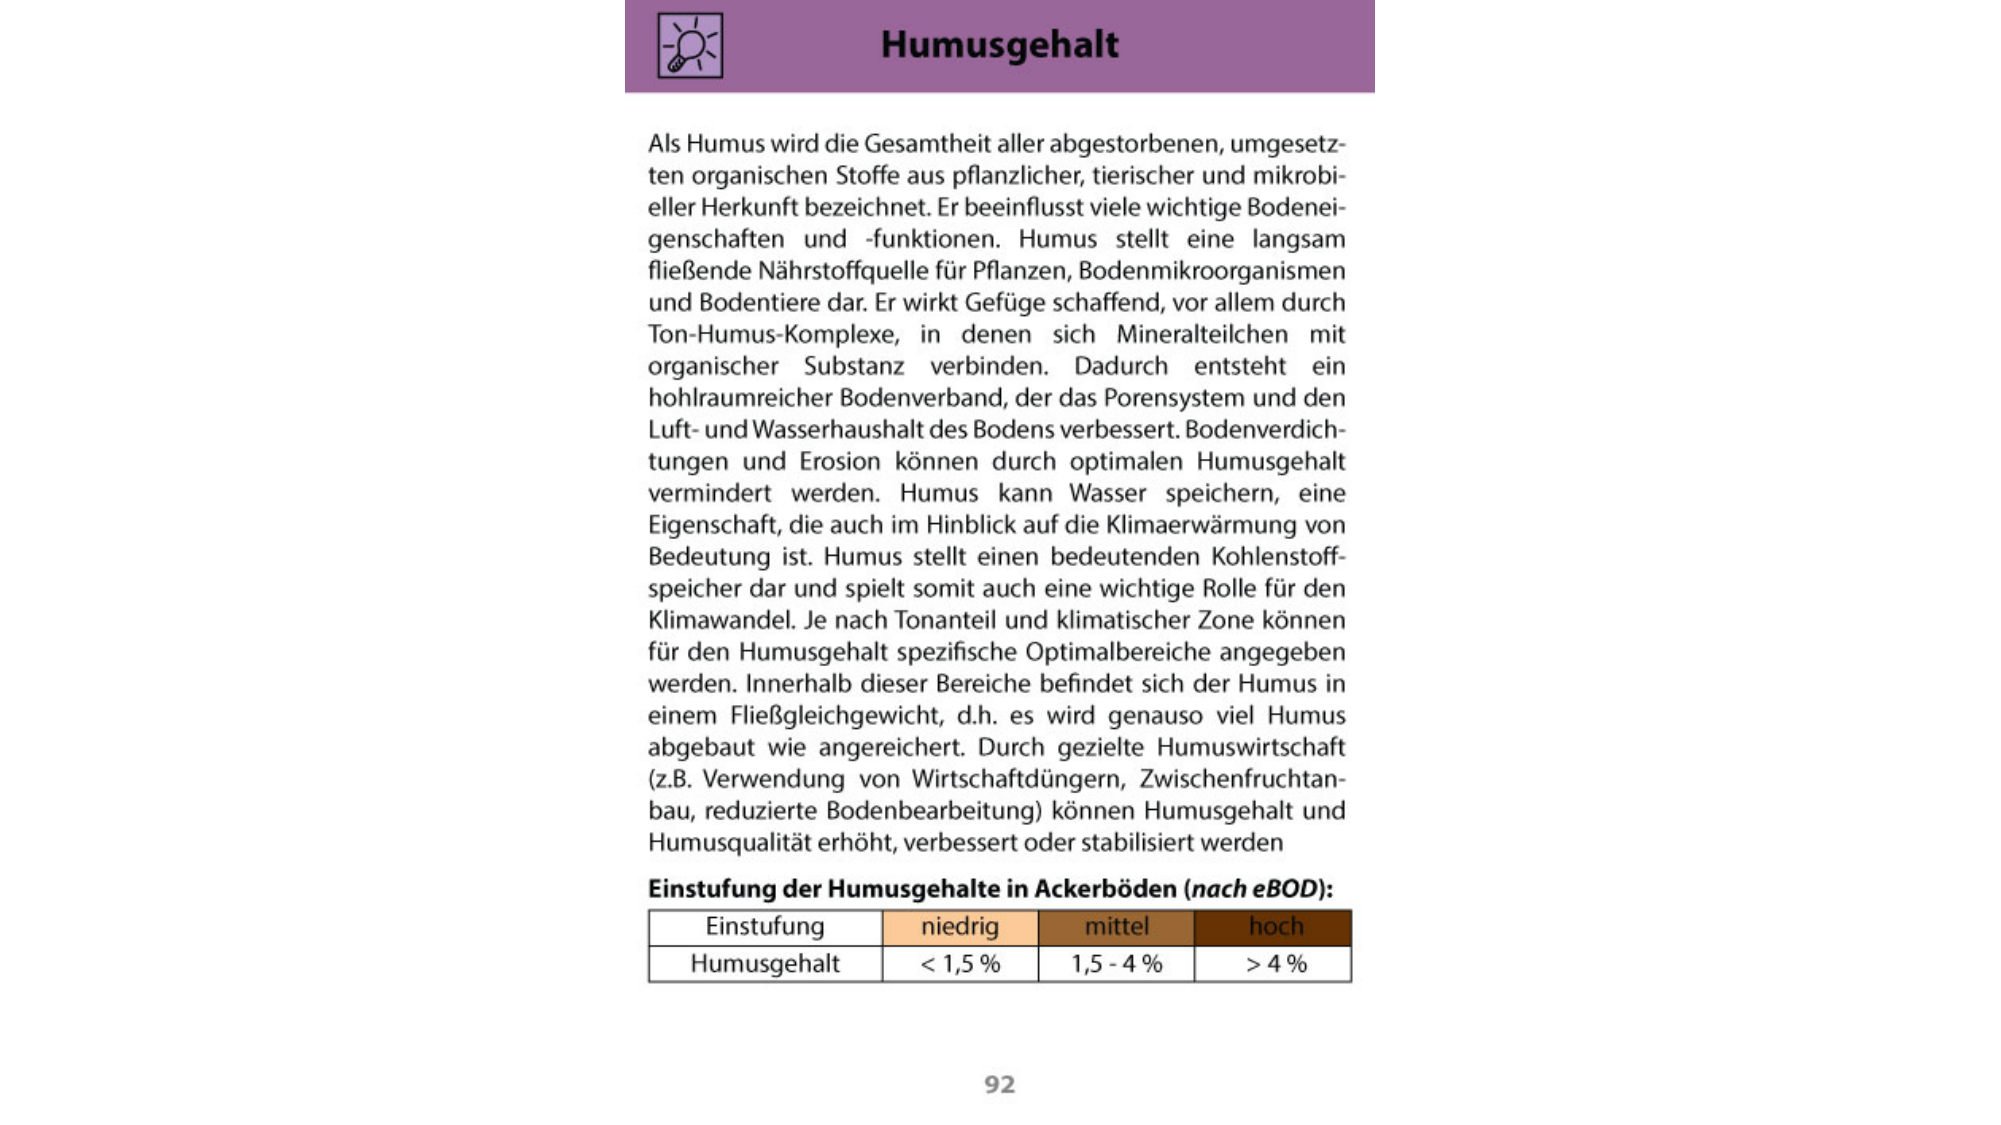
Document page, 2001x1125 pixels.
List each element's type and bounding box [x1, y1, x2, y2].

picture [625, 0, 1375, 1125]
